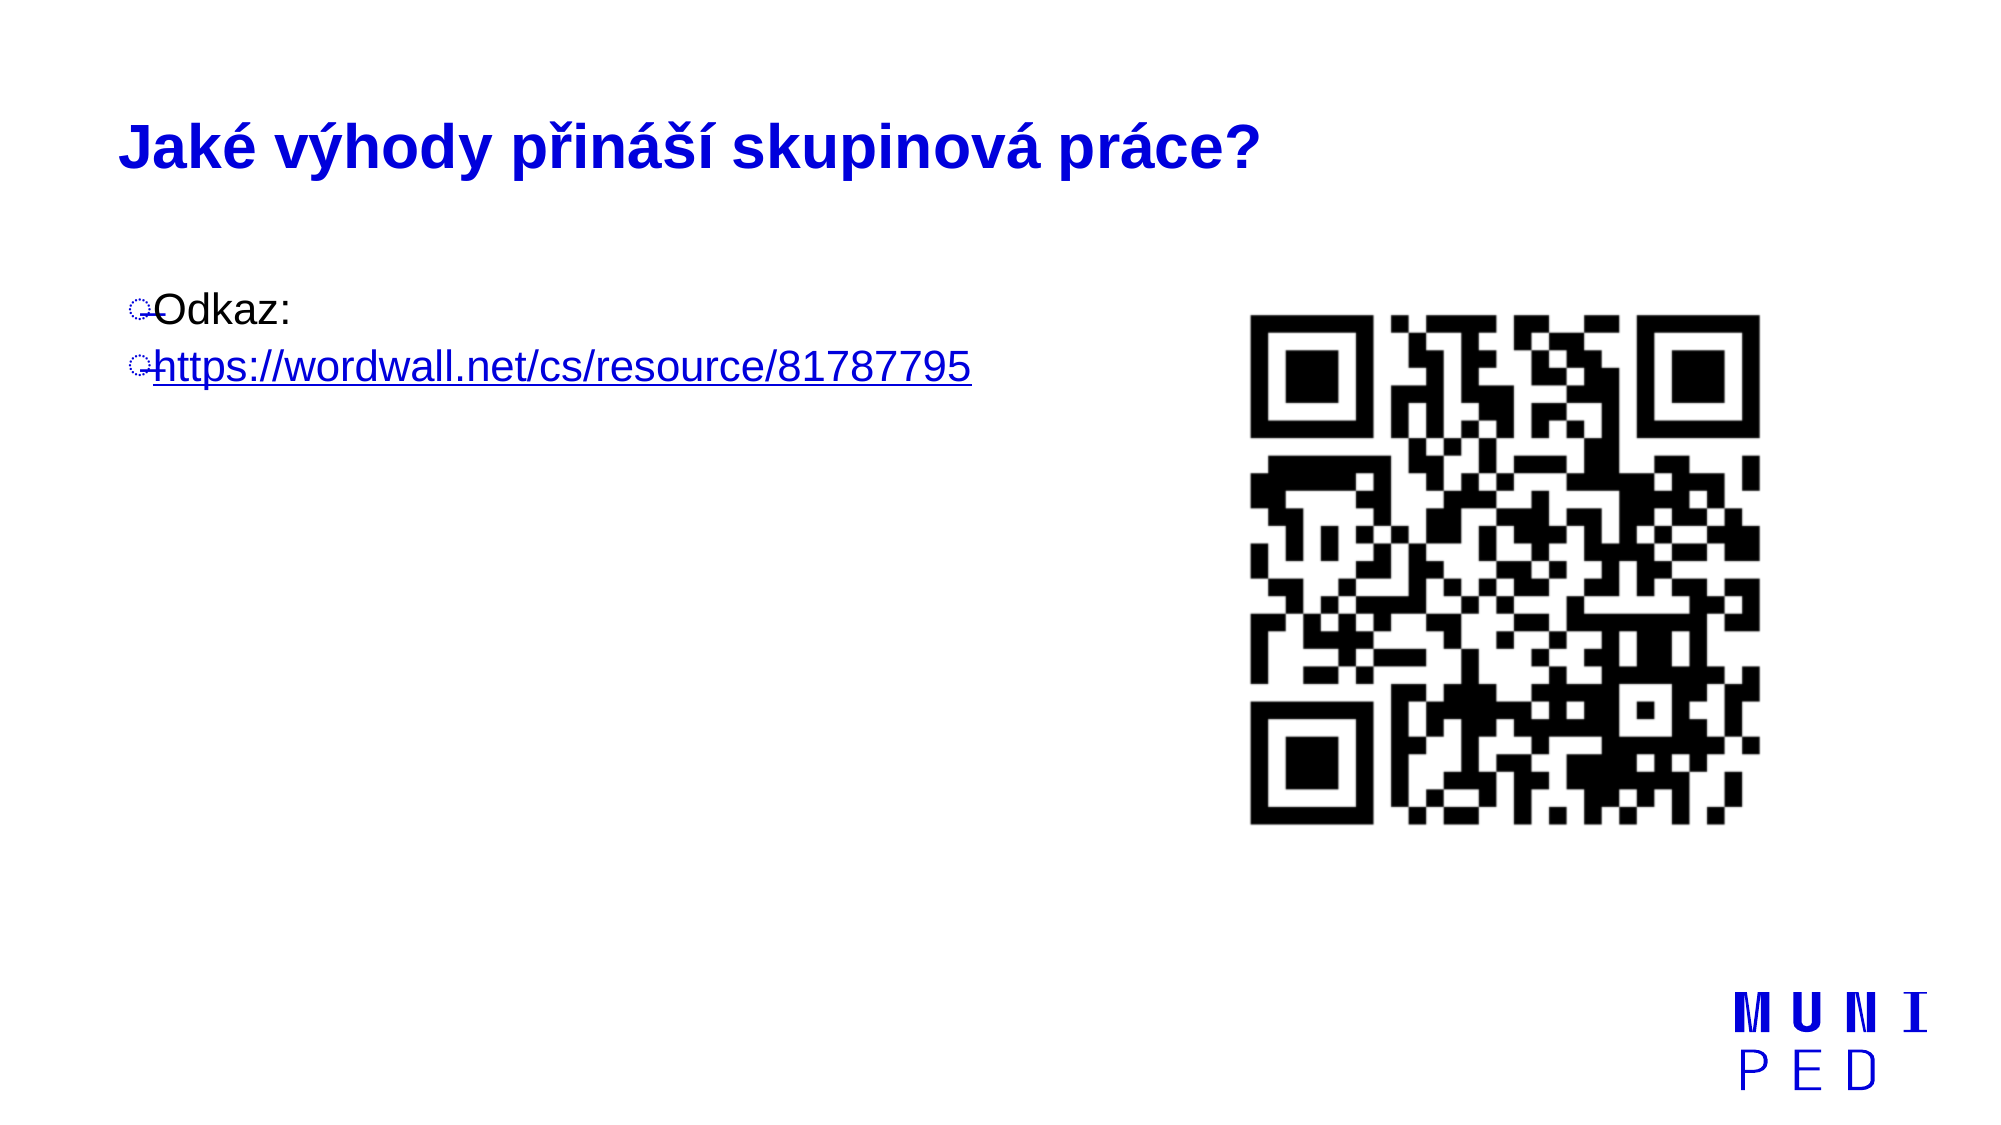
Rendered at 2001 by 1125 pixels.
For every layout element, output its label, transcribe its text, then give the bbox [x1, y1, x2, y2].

list Odkaz: https://wordwall.net/cs/resource/81787795 [118, 277, 1883, 957]
picture [1231, 293, 1782, 848]
title Jaké výhody přináší skupinová práce? [118, 118, 1883, 193]
